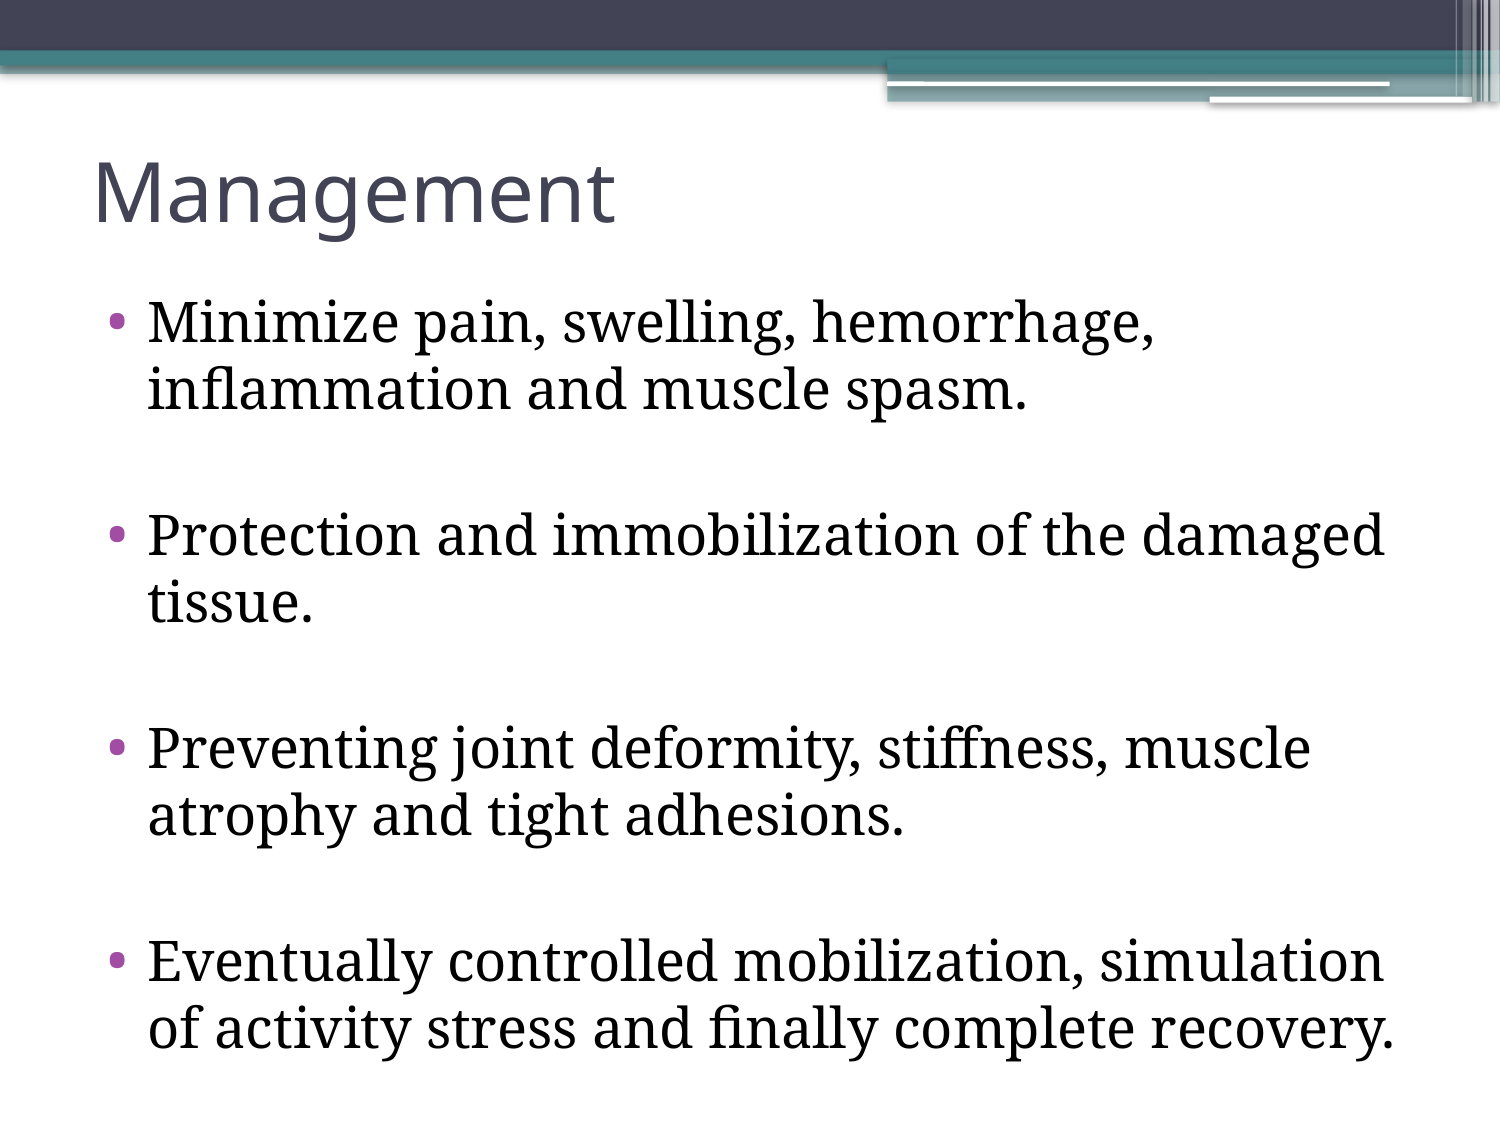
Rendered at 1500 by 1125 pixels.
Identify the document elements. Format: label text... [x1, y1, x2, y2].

title Management [76, 101, 1427, 277]
list Minimize pain, swelling, hemorrhage, inflammation and muscle spasm. Protection and immobilization of the damaged tissue. Preventing joint deformity, stiffness, muscle atrophy and tight adhesions. Eventually controlled mobilization, simulation of activity stress and finally complete recovery. [75, 278, 1425, 1079]
